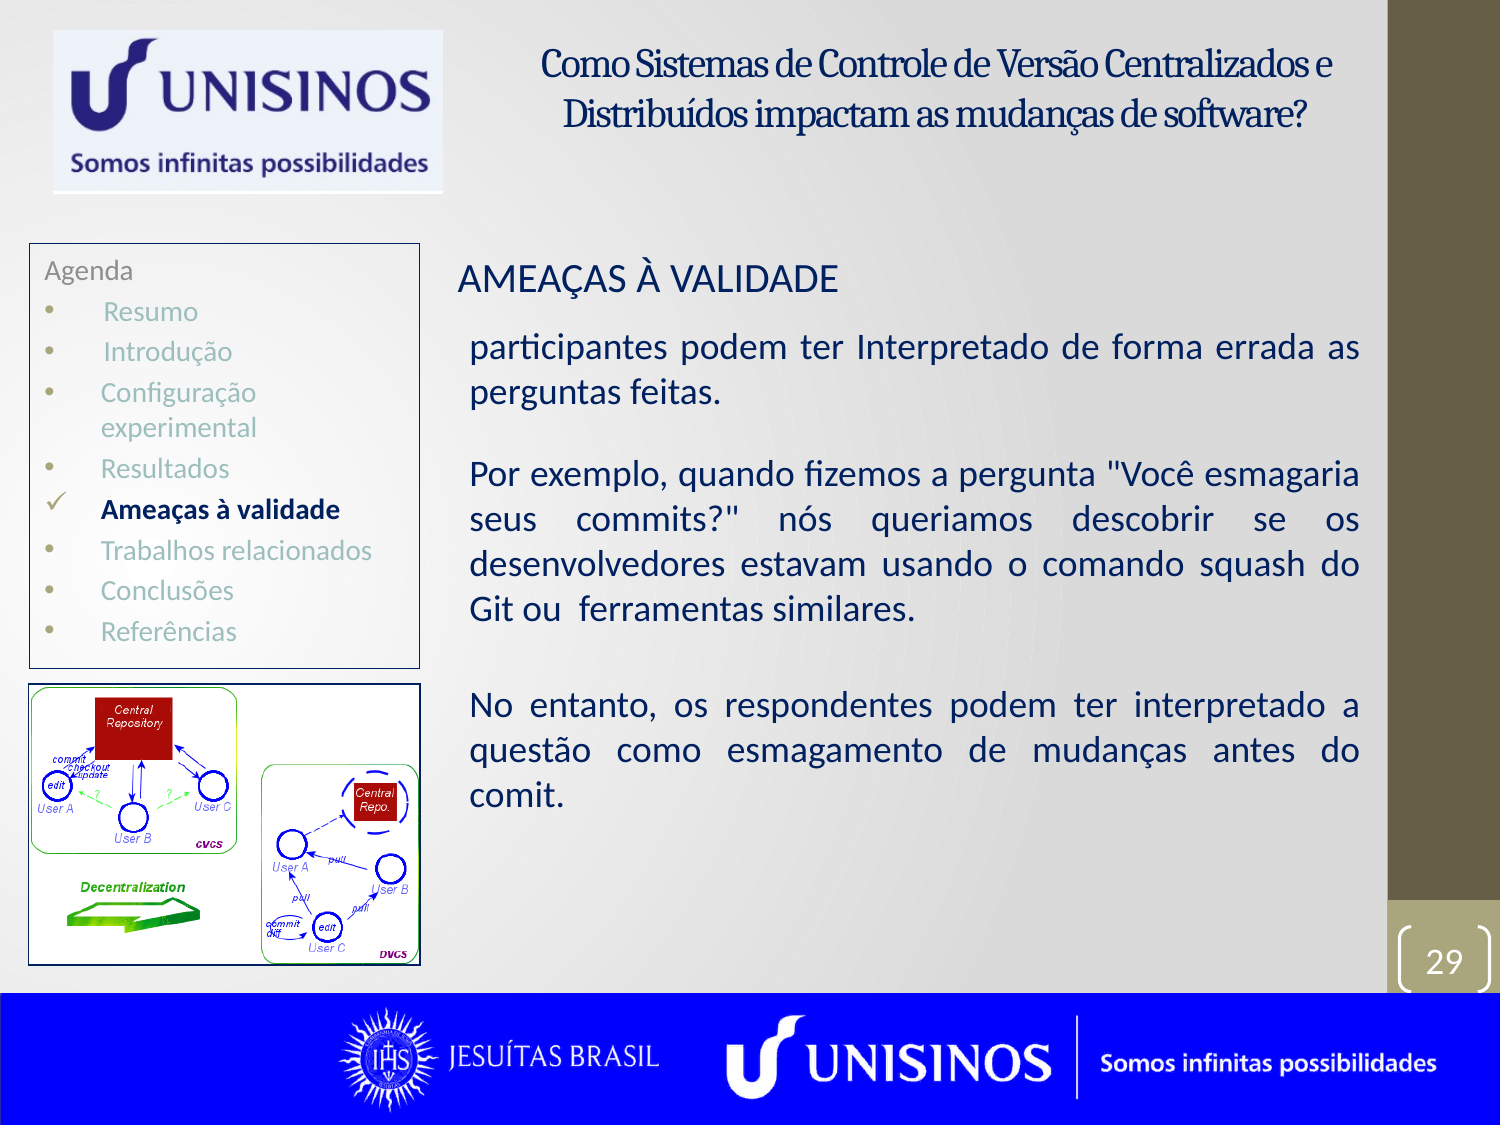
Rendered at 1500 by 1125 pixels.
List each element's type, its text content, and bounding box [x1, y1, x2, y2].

text_box Por exemplo, quando fizemos a pergunta "Você esmagaria seus commits?" nós queriamos descobrir se os desenvolvedores estavam usando o comando squash do Git ou ferramentas similares. [454, 442, 1376, 637]
slide_number 29 [1397, 925, 1492, 986]
subtitle Agenda Resumo Introdução Configuração experimental Resultados Ameaças à validade Trabalhos relacionados Conclusões Referências [29, 243, 420, 669]
title Como Sistemas de Controle de Versão Centralizados e Distribuídos impactam as mudanças de software? [454, 30, 1388, 194]
picture [0, 992, 1500, 1125]
text_box No entanto, os respondentes podem ter interpretado a questão como esmagamento de mudanças antes do comit. [454, 672, 1376, 823]
picture [28, 683, 420, 965]
picture [52, 30, 444, 195]
text_box AMEAÇAS À VALIDADE [442, 243, 1376, 309]
text_box participantes podem ter Interpretado de forma errada as perguntas feitas. [454, 314, 1376, 419]
